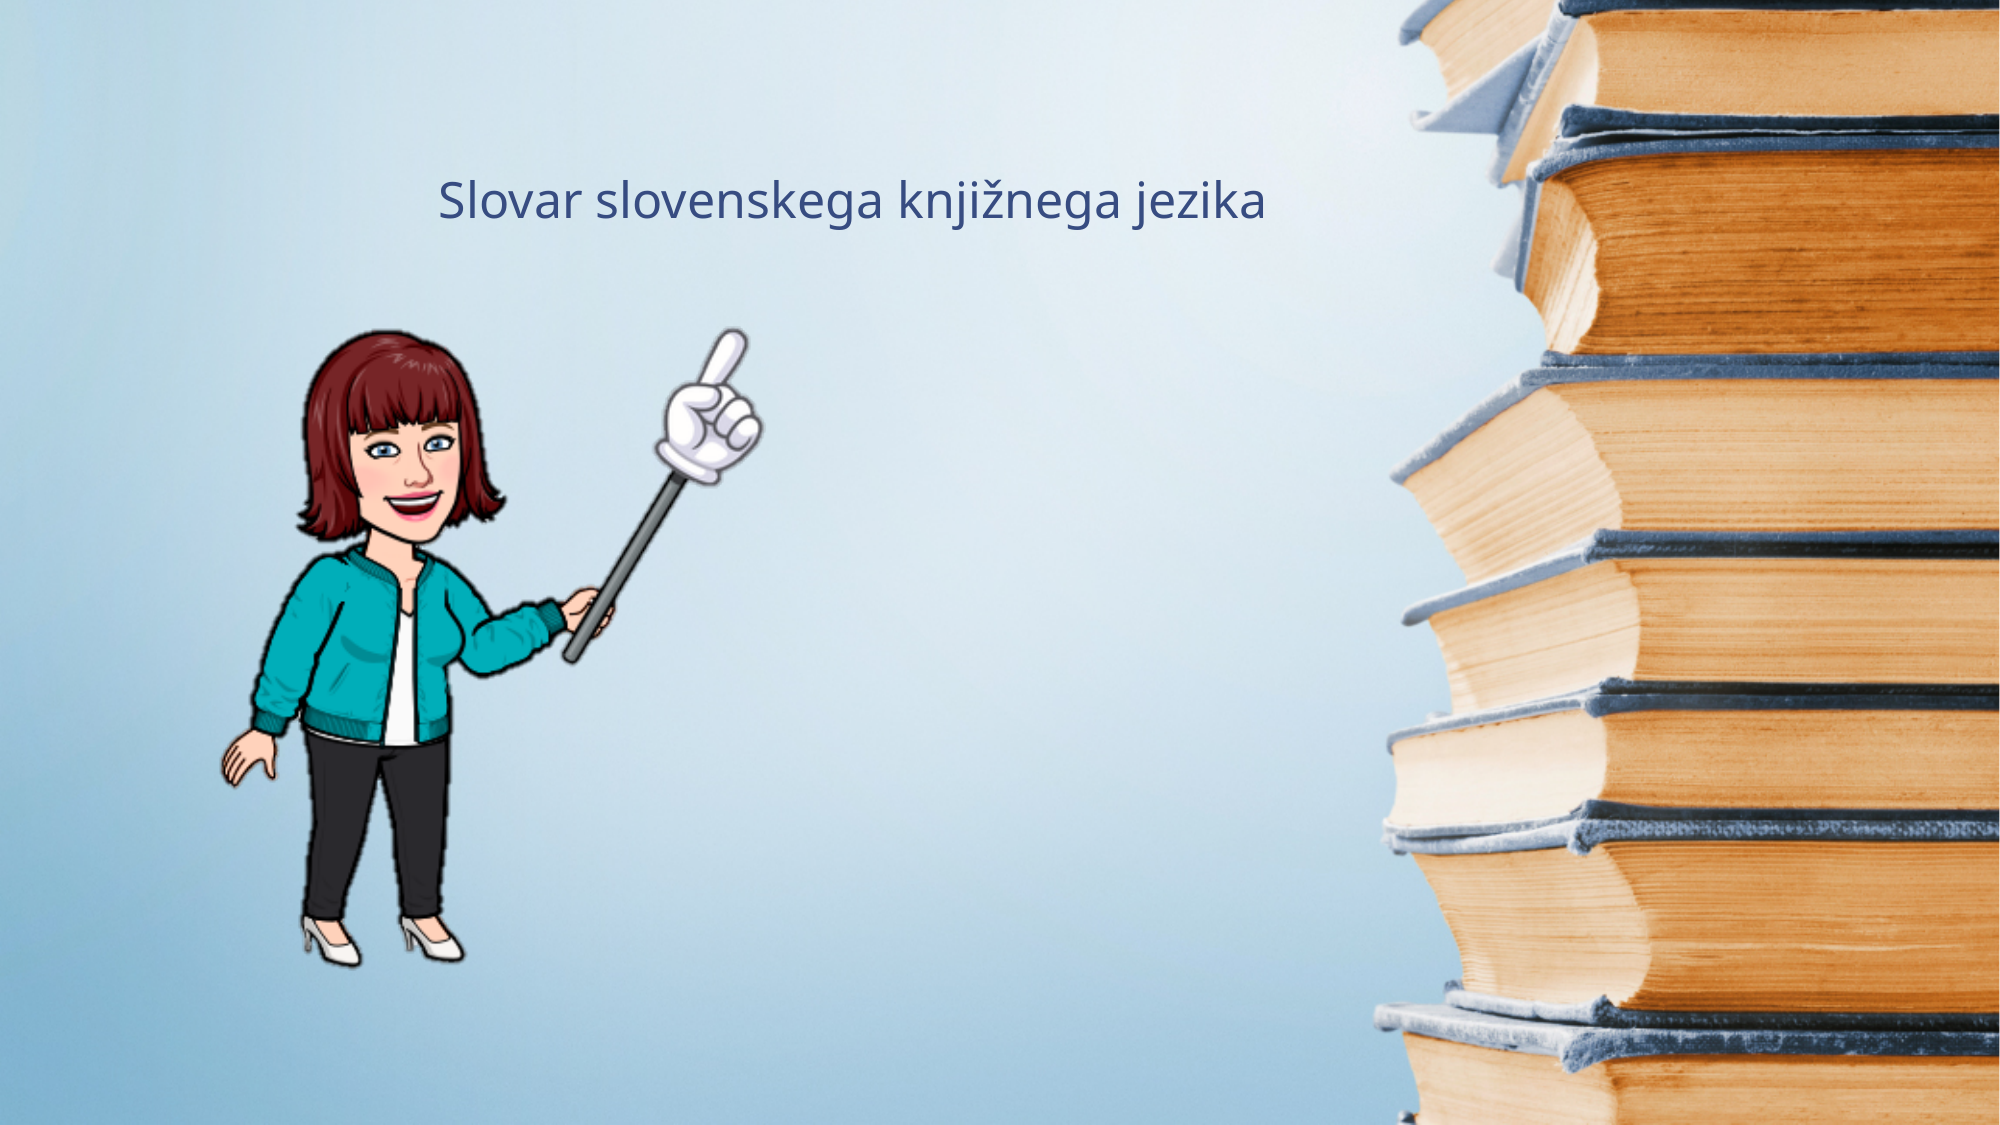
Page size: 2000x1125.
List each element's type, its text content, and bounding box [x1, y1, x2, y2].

picture [0, 0, 2000, 1125]
text_box Slovar slovenskega knjižnega jezika [424, 160, 1307, 236]
